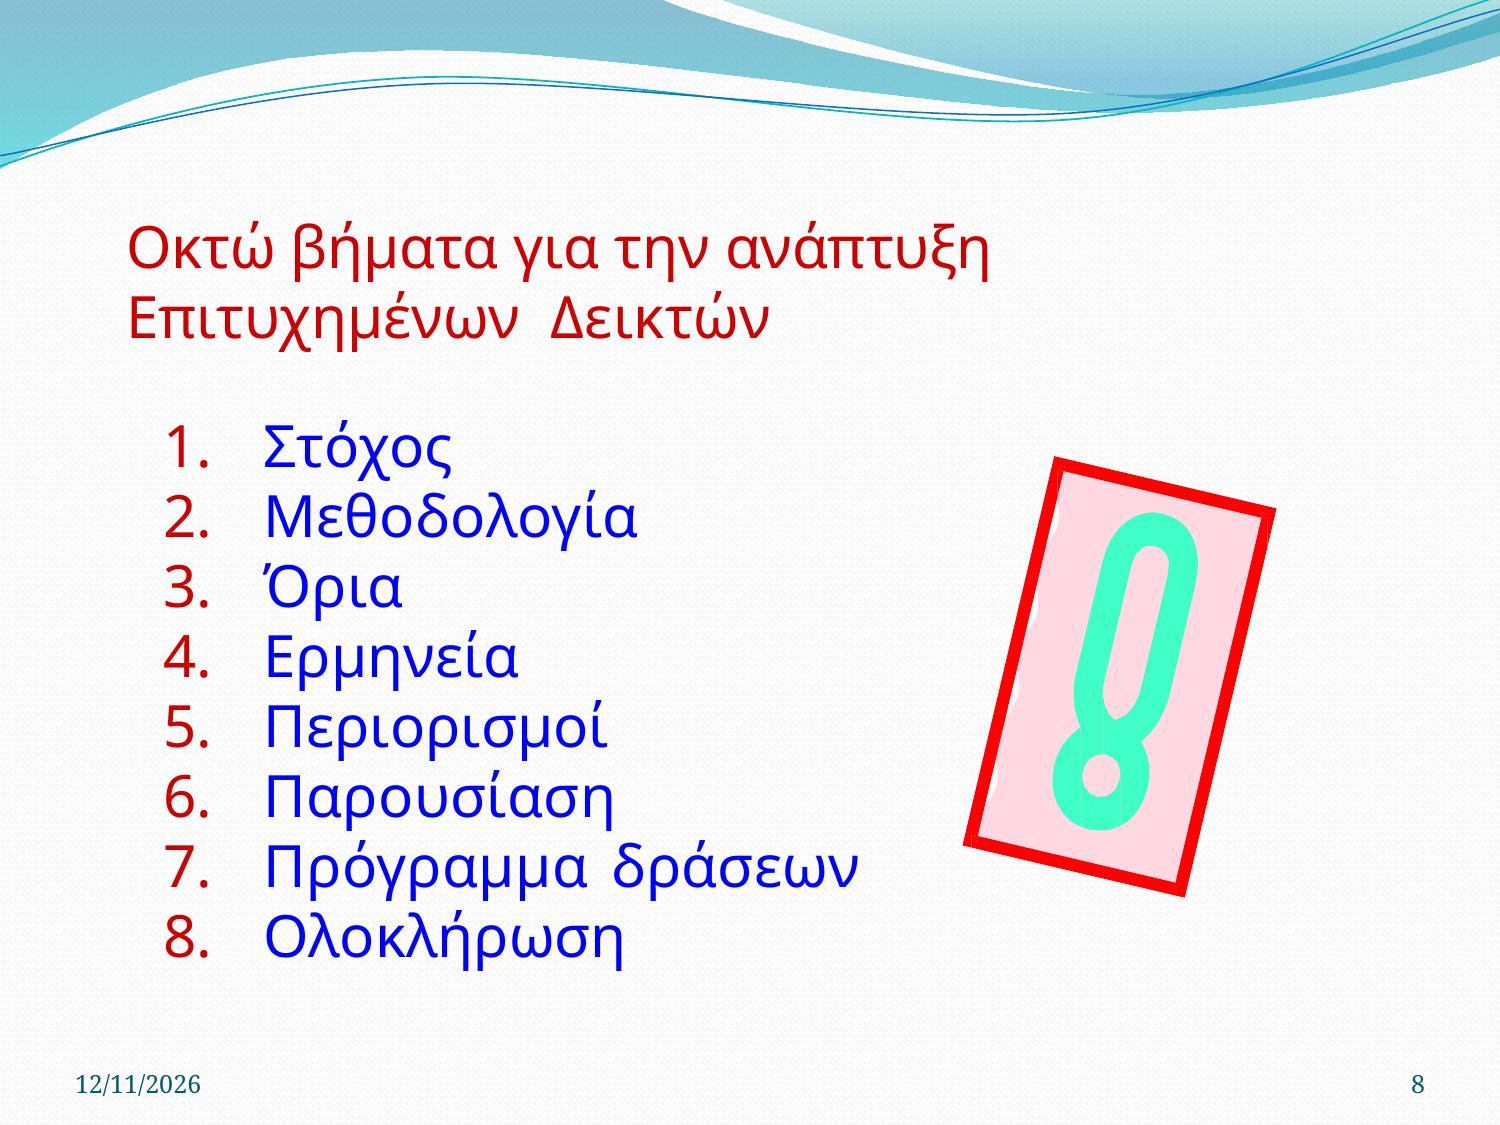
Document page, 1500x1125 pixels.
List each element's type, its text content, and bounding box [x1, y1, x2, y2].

text_box [955, 457, 1284, 910]
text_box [962, 455, 1277, 898]
text_box Οκτώ βήµατα για την ανάπτυξη Επιτυχηµένων Δεικτών Στόχος Μεθοδολογία Όρια Ερµηνεία Περιορισµοί Παρουσίαση Πρόγραµµα δράσεων Ολοκλήρωση [123, 208, 1329, 970]
slide_number 8 [1299, 1042, 1425, 1103]
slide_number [75, 1042, 425, 1103]
